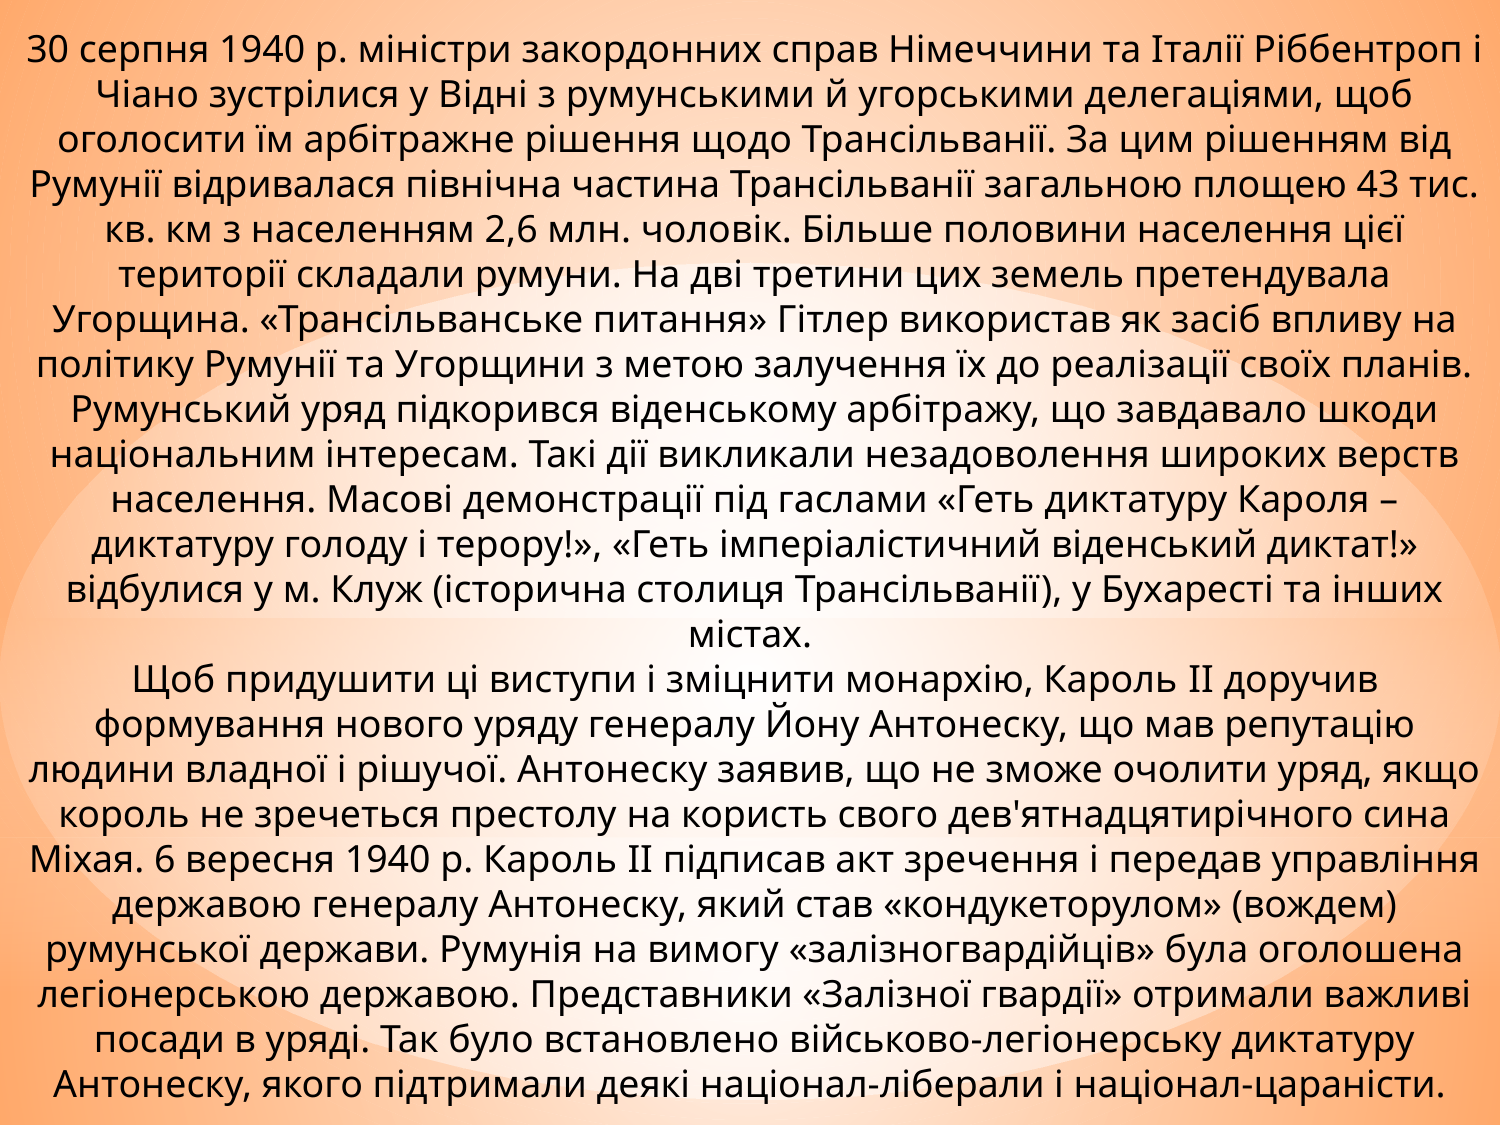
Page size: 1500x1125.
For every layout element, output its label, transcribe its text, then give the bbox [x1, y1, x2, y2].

text_box 30 серпня 1940 р. міністри закордонних справ Німеччини та Італії Ріббентроп і Чіано зустрілися у Відні з румунськими й угорськими делегаціями, щоб оголосити їм арбітражне рішення щодо Трансільванії. За цим рішенням від Румунії відривалася північна частина Трансільванії загальною площею 43 тис. кв. км з населенням 2,6 млн. чоловік. Більше половини населення цієї території складали румуни. На дві третини цих земель претендувала Угорщина. «Трансільванське питання» Гітлер використав як засіб впливу на політику Румунії та Угорщини з метою залучення їх до реалізації своїх планів. Румунський уряд підкорився віденському арбітражу, що завдавало шкоди національним інтересам. Такі дії викликали незадоволення широких верств населення. Масові демонстрації під гаслами «Геть диктатуру Кароля – диктатуру голоду і терору!», «Геть імперіалістичний віденський диктат!» відбулися у м. Клуж (історична столиця Трансільванії), у Бухаресті та інших містах. Щоб придушити ці виступи і зміцнити монархію, Кароль II доручив формування нового уряду генералу Йону Антонеску, що мав репутацію людини владної і рішучої. Антонеску заявив, що не зможе очолити уряд, якщо король не зречеться престолу на користь свого дев'ятнадцятирічного сина Міхая. 6 вересня 1940 р. Кароль II підписав акт зречення і передав управління державою генералу Антонеску, який став «кондукеторулом» (вождем) румунської держави. Румунія на вимогу «залізногвардійців» була оголошена легіонерською державою. Представники «Залізної гвардії» отримали важливі посади в уряді. Так було встановлено військово-легіонерську диктатуру Антонеску, якого підтримали деякі націонал-ліберали і націонал-цараністи. [4, 17, 1500, 1112]
